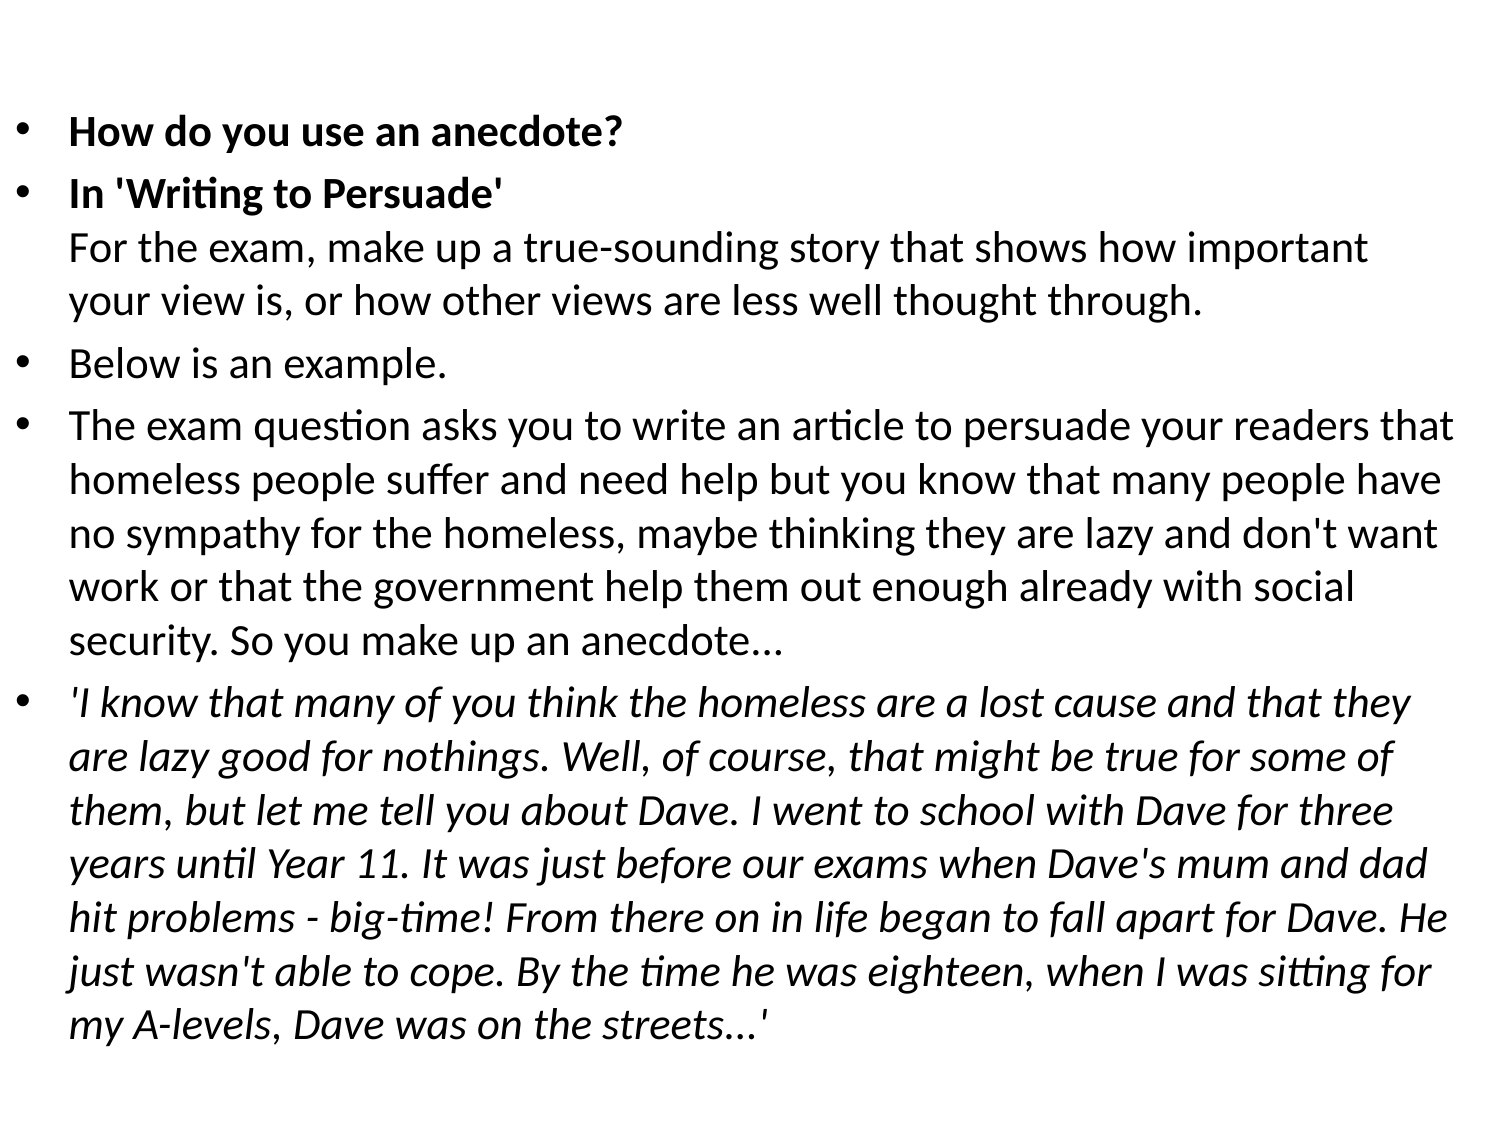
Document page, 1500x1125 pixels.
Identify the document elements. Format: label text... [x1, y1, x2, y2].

list How do you use an anecdote? In 'Writing to Persuade' For the exam, make up a true-sounding story that shows how important your view is, or how other views are less well thought through. Below is an example. The exam question asks you to write an article to persuade your readers that homeless people suffer and need help but you know that many people have no sympathy for the homeless, maybe thinking they are lazy and don't want work or that the government help them out enough already with social security. So you make up an anecdote... 'I know that many of you think the homeless are a lost cause and that they are lazy good for nothings. Well, of course, that might be true for some of them, but let me tell you about Dave. I went to school with Dave for three years until Year 11. It was just before our exams when Dave's mum and dad hit problems - big-time! From there on in life began to fall apart for Dave. He just wasn't able to cope. By the time he was eighteen, when I was sitting for my A-levels, Dave was on the streets...' [0, 93, 1477, 1067]
